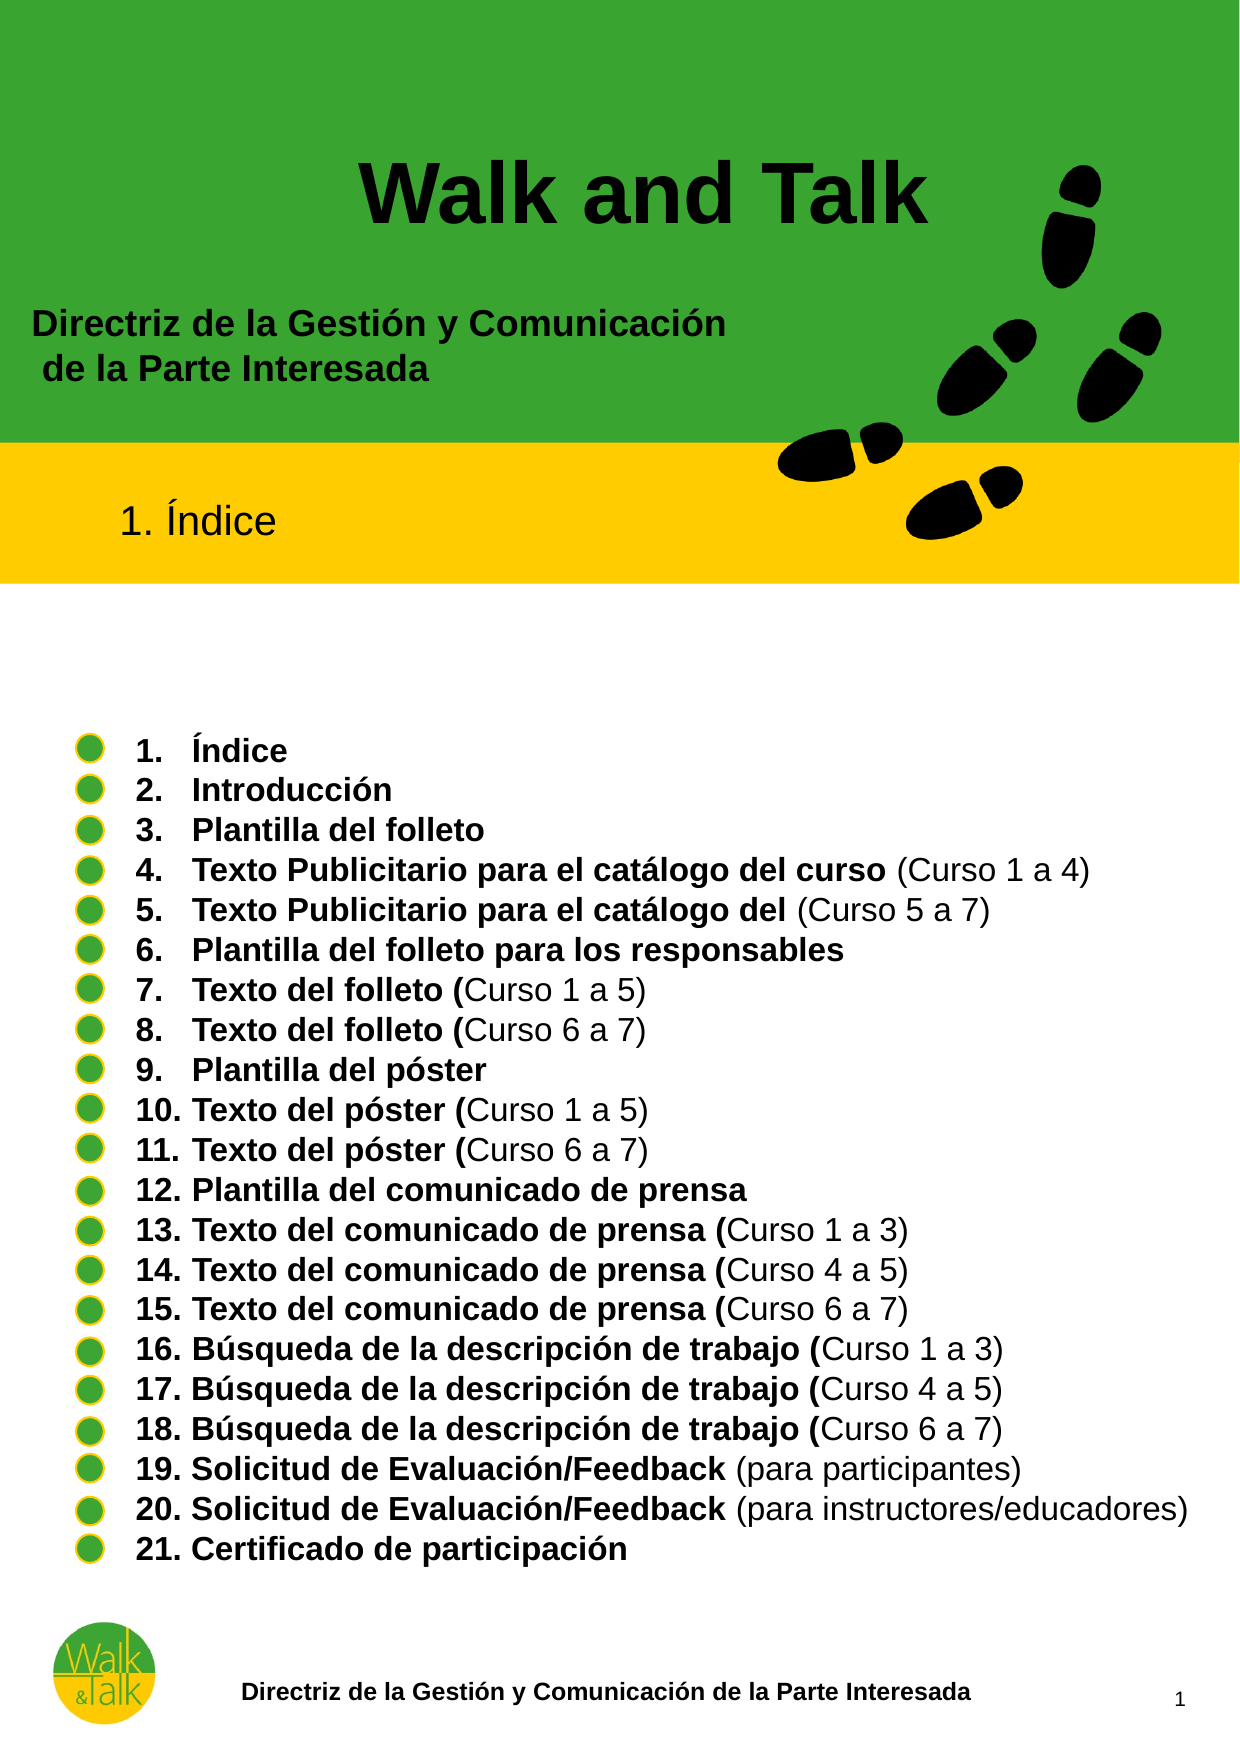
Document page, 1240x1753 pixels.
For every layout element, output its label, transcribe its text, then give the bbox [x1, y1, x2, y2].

text_box [76, 1337, 104, 1367]
text_box [1233, 442, 1240, 584]
text_box [76, 733, 104, 763]
text_box [76, 1054, 104, 1084]
text_box [0, 442, 734, 584]
text_box [76, 1014, 104, 1044]
text_box [76, 856, 104, 885]
text_box Directriz de la Gestión y Comunicación de la Parte Interesada [226, 1667, 1202, 1690]
text_box [76, 1255, 104, 1285]
text_box [76, 1216, 104, 1246]
text_box [76, 1093, 104, 1123]
text_box [76, 934, 104, 964]
text_box [76, 895, 104, 925]
text_box [76, 1417, 104, 1446]
text_box 1. Índice [104, 486, 293, 552]
text_box [0, 0, 1240, 442]
text_box [76, 1375, 104, 1405]
text_box [76, 973, 104, 1003]
text_box [76, 1296, 104, 1325]
text_box Índice Introducción Plantilla del folleto Texto Publicitario para el catálogo del curso (Curso 1 a 4) Texto Publicitario para el catálogo del (Curso 5 a 7) Plantilla del folleto para los responsables Texto del folleto (Curso 1 a 5) Texto del folleto (Curso 6 a 7) Plantilla del póster Texto del póster (Curso 1 a 5) Texto del póster (Curso 6 a 7) Plantilla del comunicado de prensa Texto del comunicado de prensa (Curso 1 a 3) Texto del comunicado de prensa (Curso 4 a 5) Texto del comunicado de prensa (Curso 6 a 7) Búsqueda de la descripción de trabajo (Curso 1 a 3) 17. Búsqueda de la descripción de trabajo (Curso 4 a 5) 18. Búsqueda de la descripción de trabajo (Curso 6 a 7) 19. Solicitud de Evaluación/Feedback (para participantes) 20. Solicitud de Evaluación/Feedback (para instructores/educadores) 21. Certificado de participación [120, 721, 1229, 1575]
text_box [76, 815, 104, 845]
text_box [76, 1133, 104, 1163]
picture [49, 1617, 159, 1728]
text_box [76, 1176, 104, 1206]
text_box 1 [1159, 1678, 1201, 1719]
text_box [76, 1496, 104, 1526]
text_box [76, 774, 104, 804]
text_box Walk and Talk Directriz de la Gestión y Comunicación de la Parte Interesada [23, 111, 1240, 397]
picture [739, 146, 1229, 636]
text_box [76, 1534, 104, 1563]
text_box [76, 1453, 104, 1483]
